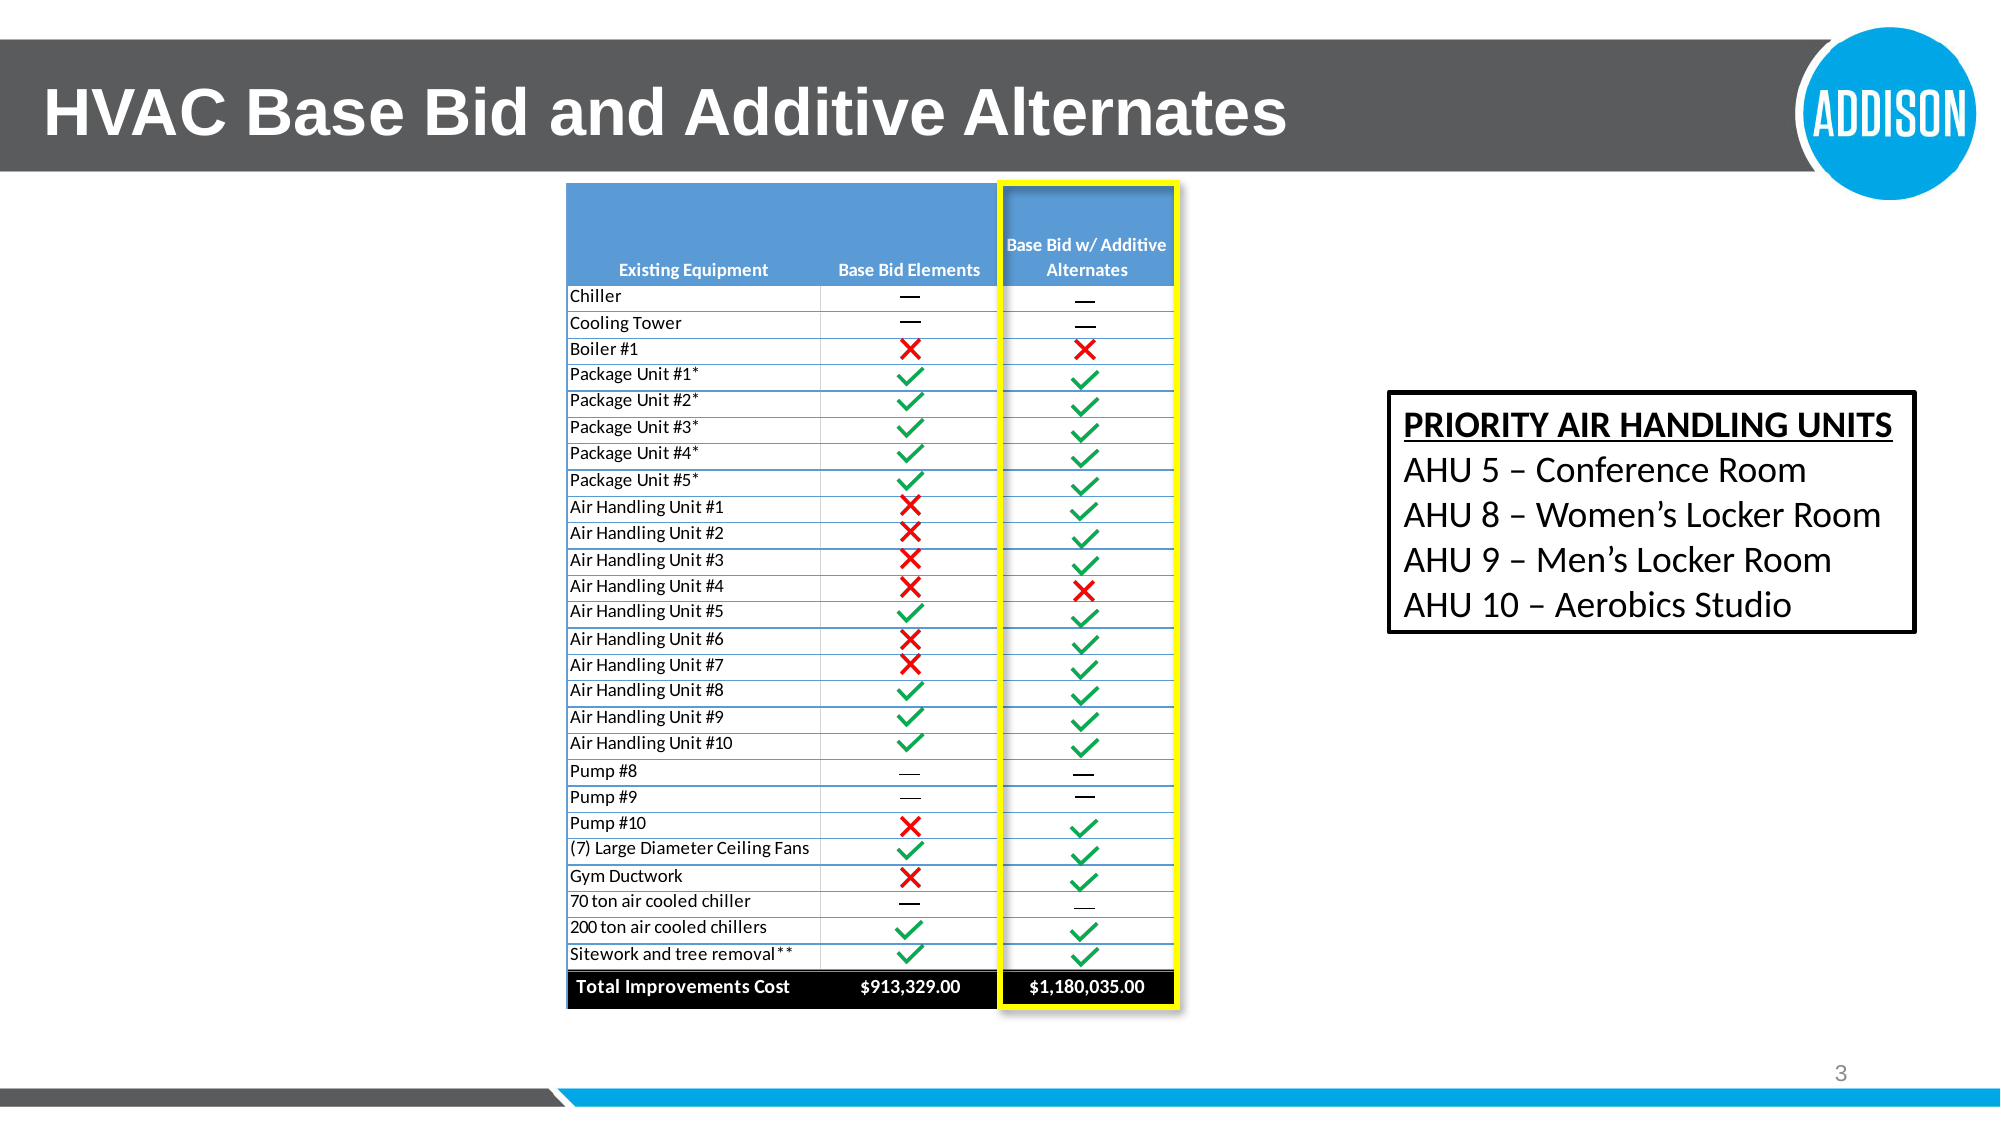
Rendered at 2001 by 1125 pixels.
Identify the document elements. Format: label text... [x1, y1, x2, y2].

picture [0, 0, 2001, 1125]
text_box PRIORITY AIR HANDLING UNITS AHU 5 – Conference Room AHU 8 – Women’s Locker Room AHU 9 – Men’s Locker Room AHU 10 – Aerobics Studio [1389, 392, 1915, 632]
slide_number 3 [1412, 1042, 1863, 1103]
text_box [566, 183, 1176, 1011]
title HVAC Base Bid and Additive Alternates [28, 62, 1754, 166]
